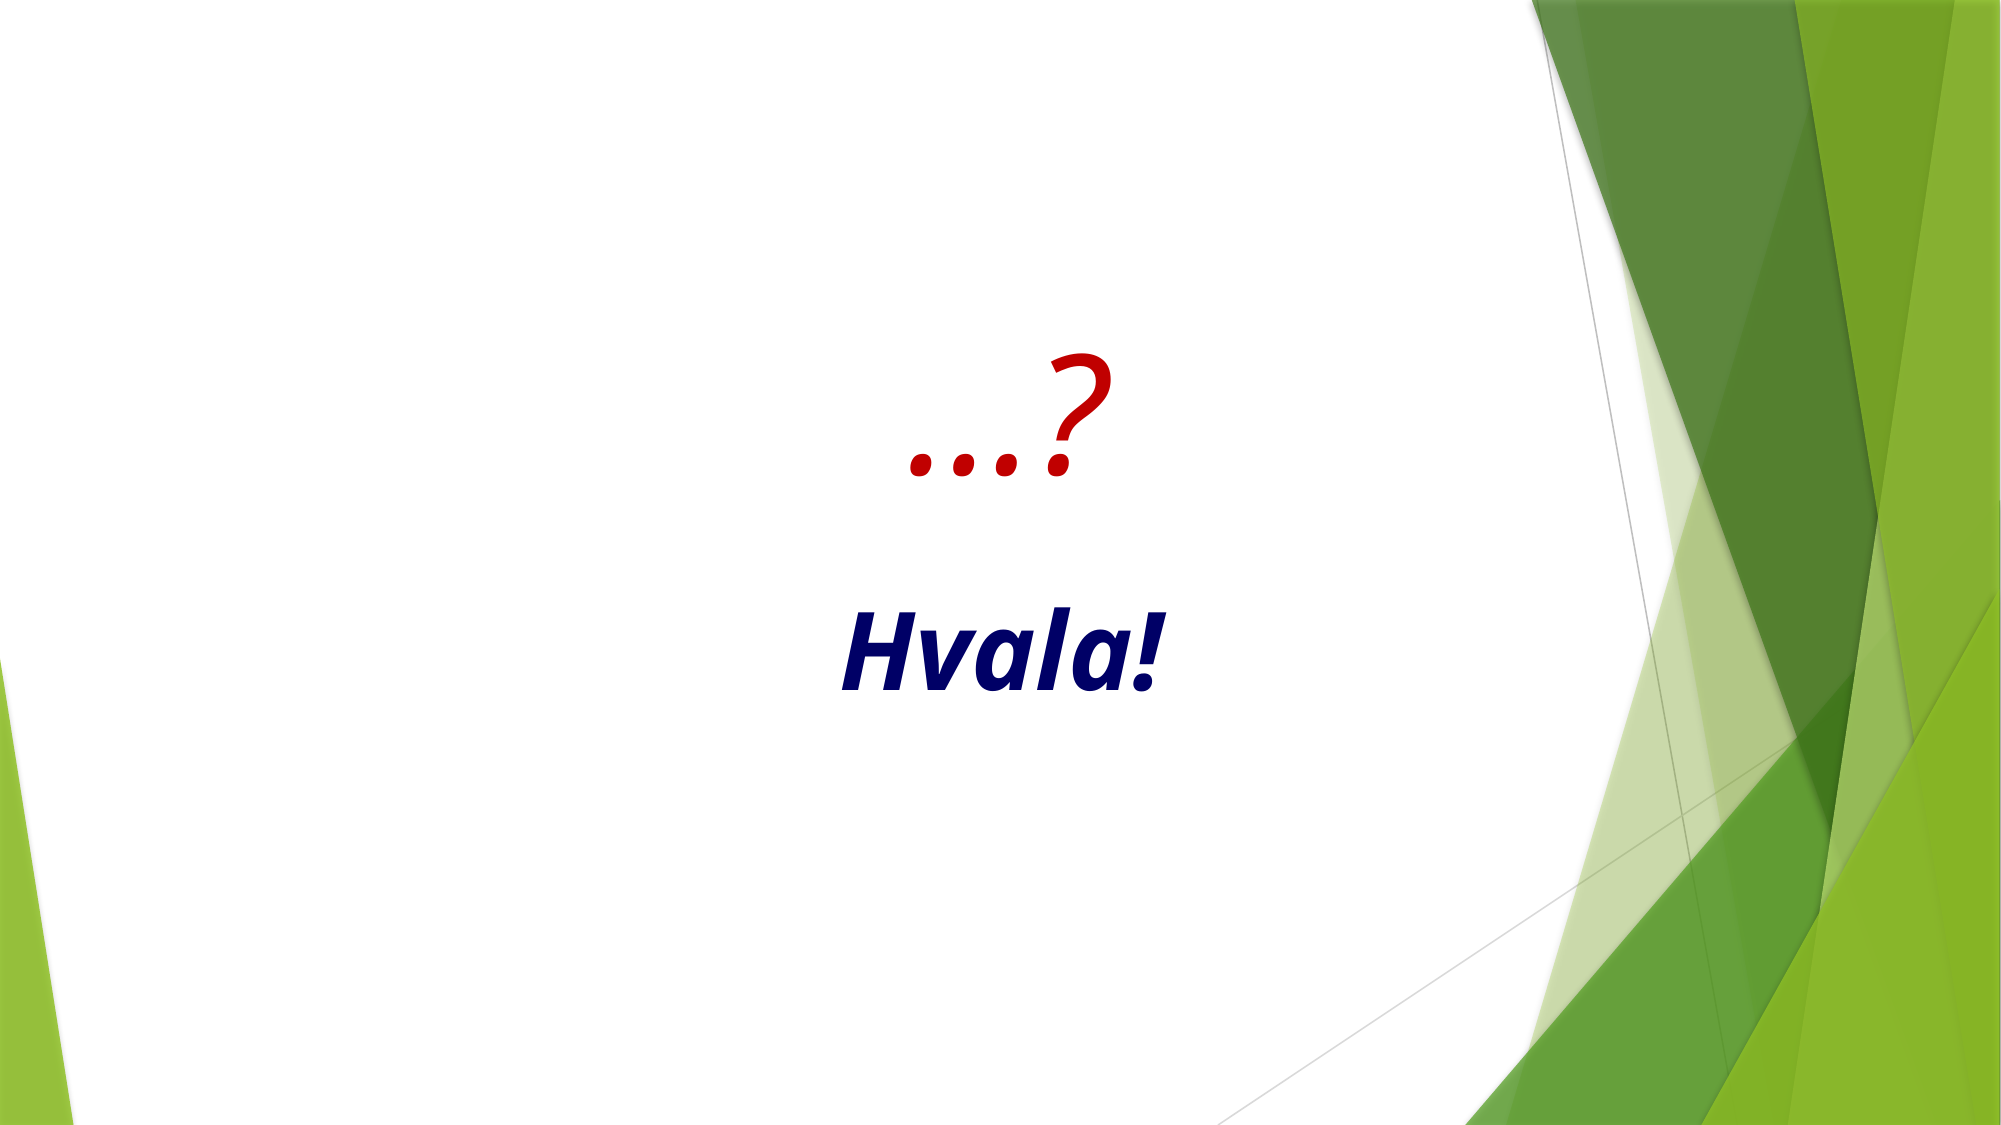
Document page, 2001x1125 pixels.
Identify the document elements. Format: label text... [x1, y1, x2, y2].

list Hvala! [326, 574, 1677, 721]
text_box …? [409, 314, 1605, 502]
